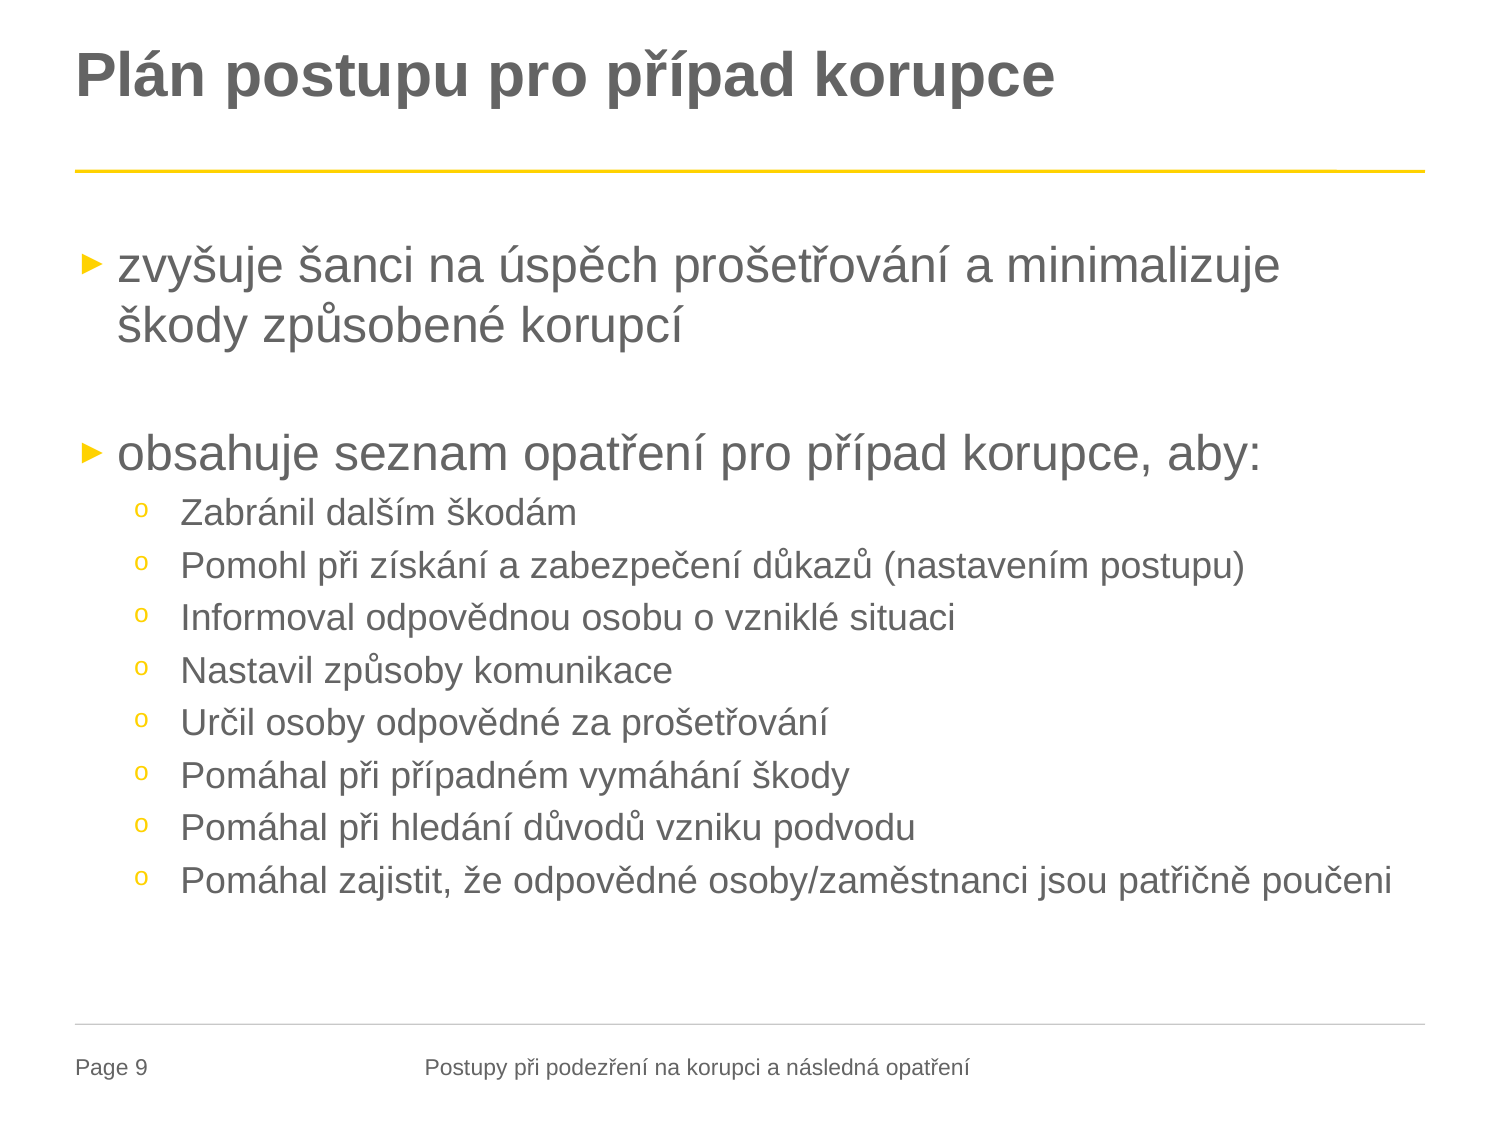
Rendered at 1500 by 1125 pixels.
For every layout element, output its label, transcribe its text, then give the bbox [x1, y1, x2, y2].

title Plán postupu pro případ korupce [75, 45, 1425, 187]
list zvyšuje šanci na úspěch prošetřování a minimalizuje škody způsobené korupcí obsahuje seznam opatření pro případ korupce, aby: Zabránil dalším škodám Pomohl při získání a zabezpečení důkazů (nastavením postupu) Informoval odpovědnou osobu o vzniklé situaci Nastavil způsoby komunikace Určil osoby odpovědné za prošetřování Pomáhal při případném vymáhání škody Pomáhal při hledání důvodů vzniku podvodu Pomáhal zajistit, že odpovědné osoby/zaměstnanci jsou patřičně poučeni [75, 232, 1425, 1005]
footer Postupy při podezření na korupci a následná opatření [424, 1052, 988, 1086]
